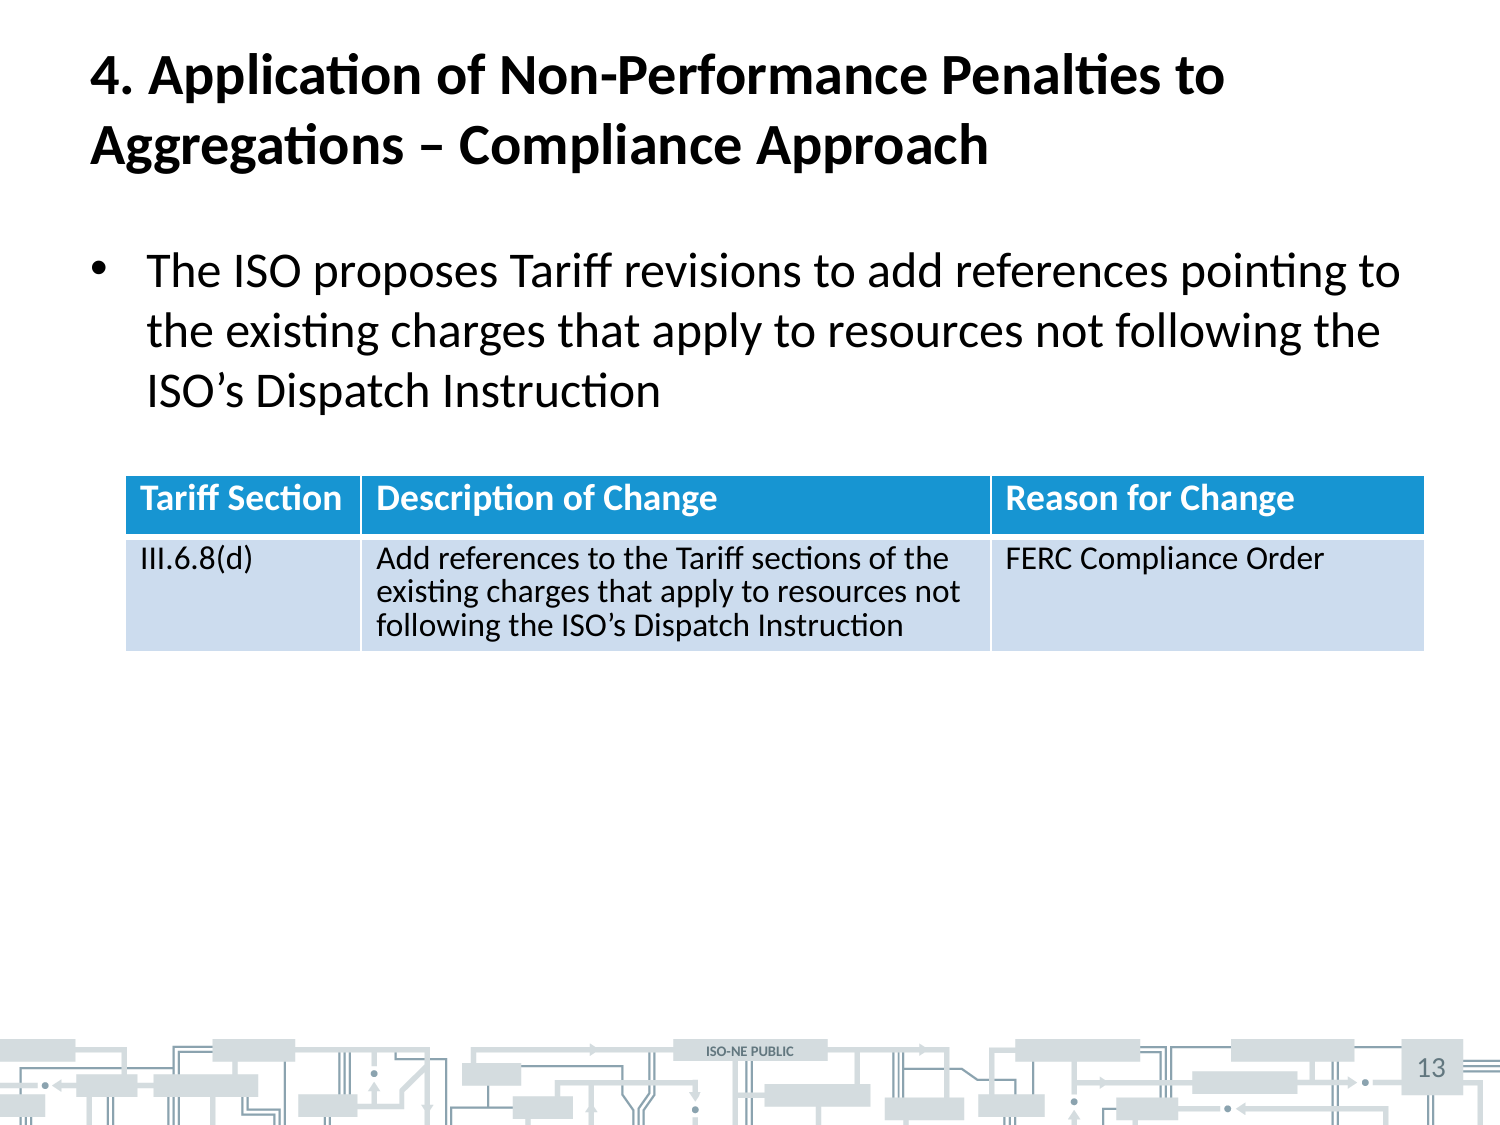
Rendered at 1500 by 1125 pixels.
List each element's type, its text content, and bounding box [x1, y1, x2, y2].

table_cell Add references to the Tariff sections of the existing charges that apply to resources not following the ISO’s Dispatch Instruction [362, 540, 990, 651]
slide_number 13 [1400, 1044, 1463, 1088]
table_cell FERC Compliance Order [992, 540, 1424, 651]
title 4. Application of Non-Performance Penalties to Aggregations – Compliance Approach [75, 12, 1425, 200]
table_header Reason for Change [992, 476, 1424, 534]
table_header Tariff Section [126, 476, 360, 534]
picture [0, 1031, 1500, 1125]
table_header Description of Change [362, 476, 990, 534]
table_cell III.6.8(d) [126, 540, 360, 651]
list The ISO proposes Tariff revisions to add references pointing to the existing charges that apply to resources not following the ISO’s Dispatch Instruction [75, 229, 1425, 1020]
